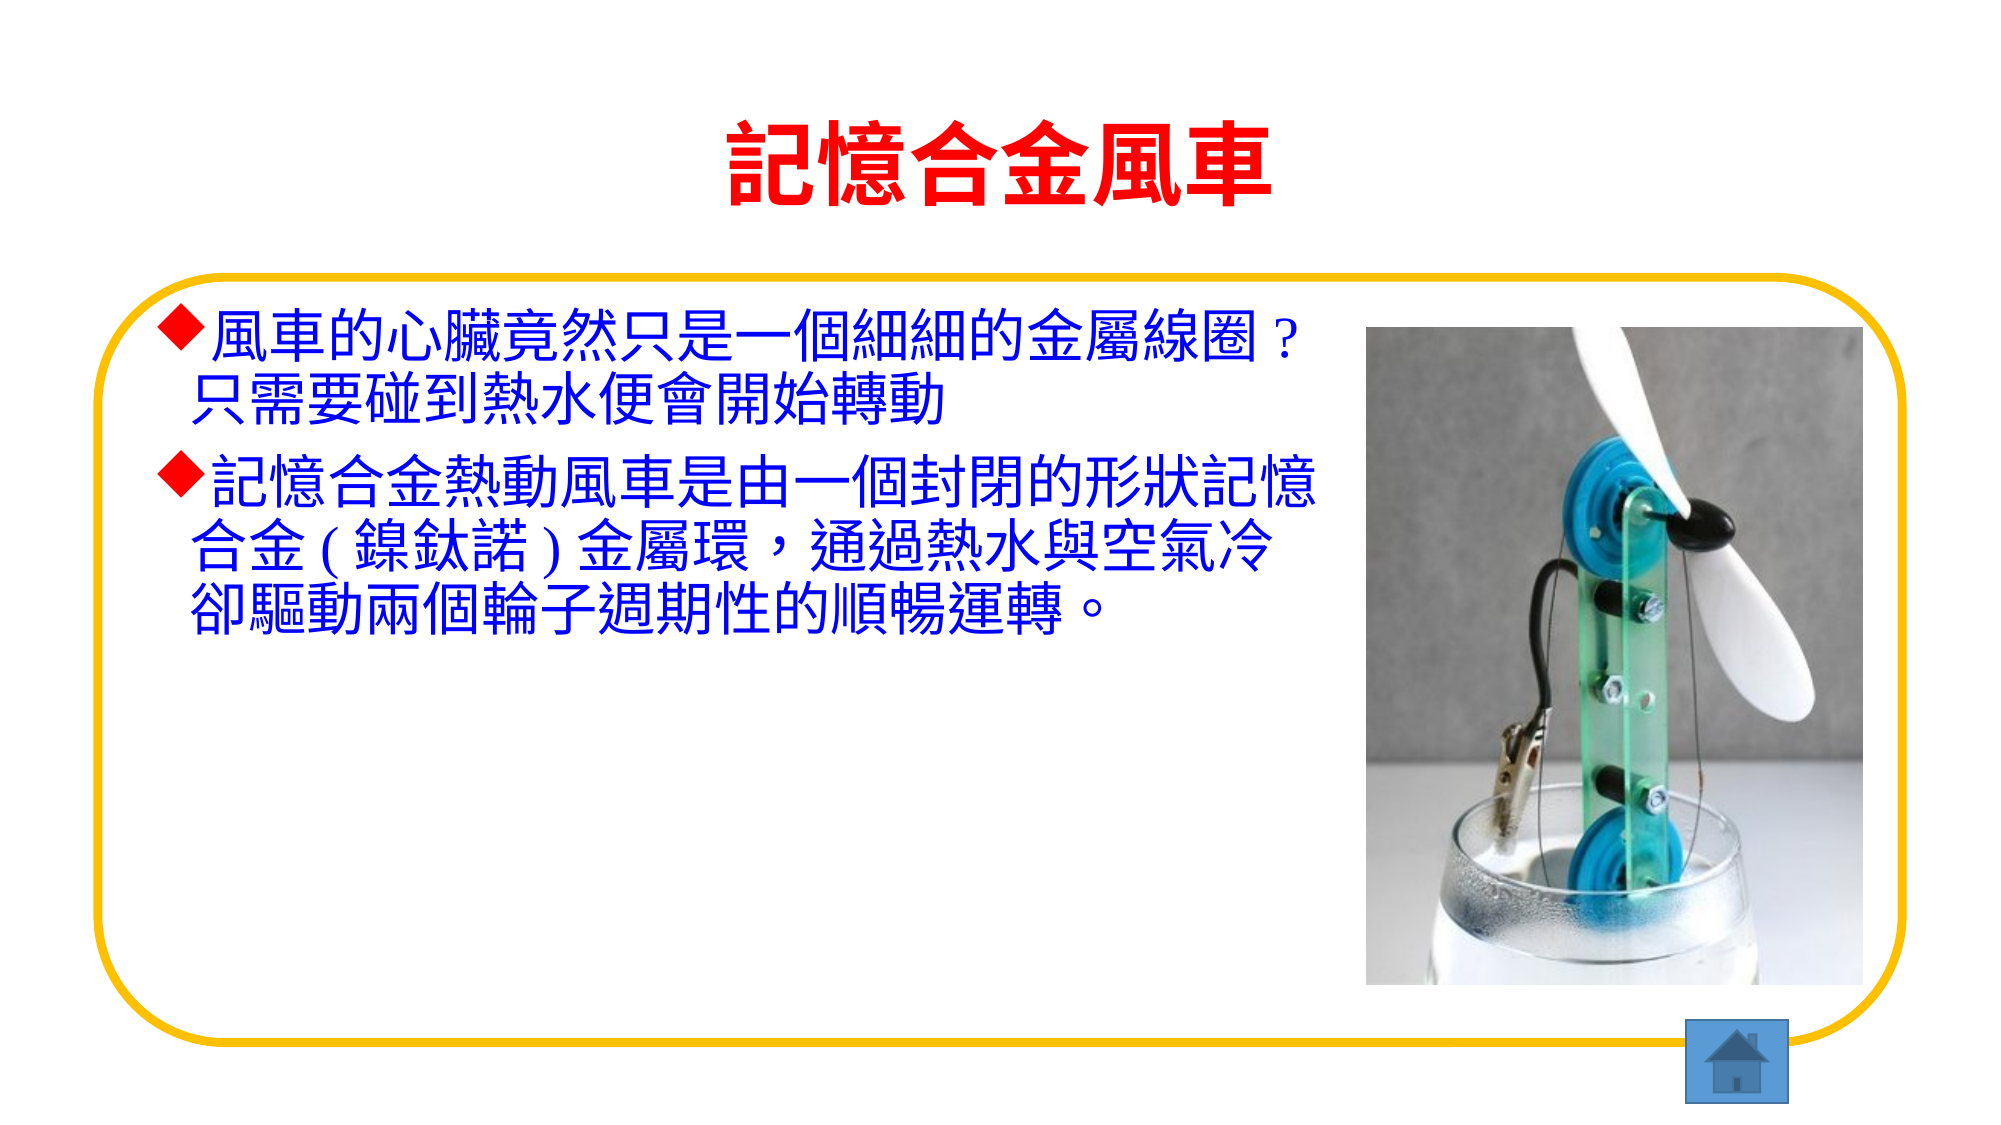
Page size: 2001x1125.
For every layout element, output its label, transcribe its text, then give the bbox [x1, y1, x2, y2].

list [1366, 327, 1863, 985]
title 記憶合金風車 [137, 59, 1863, 278]
list 風車的心臟竟然只是一個細細的金屬線圈? 只需要碰到熱水便會開始轉動 記憶合金熱動風車是由一個封閉的形狀記憶合金(鎳鈦諾)金屬環，通過熱水與空氣冷卻驅動兩個輪子週期性的順暢運轉。 [137, 299, 1338, 1014]
